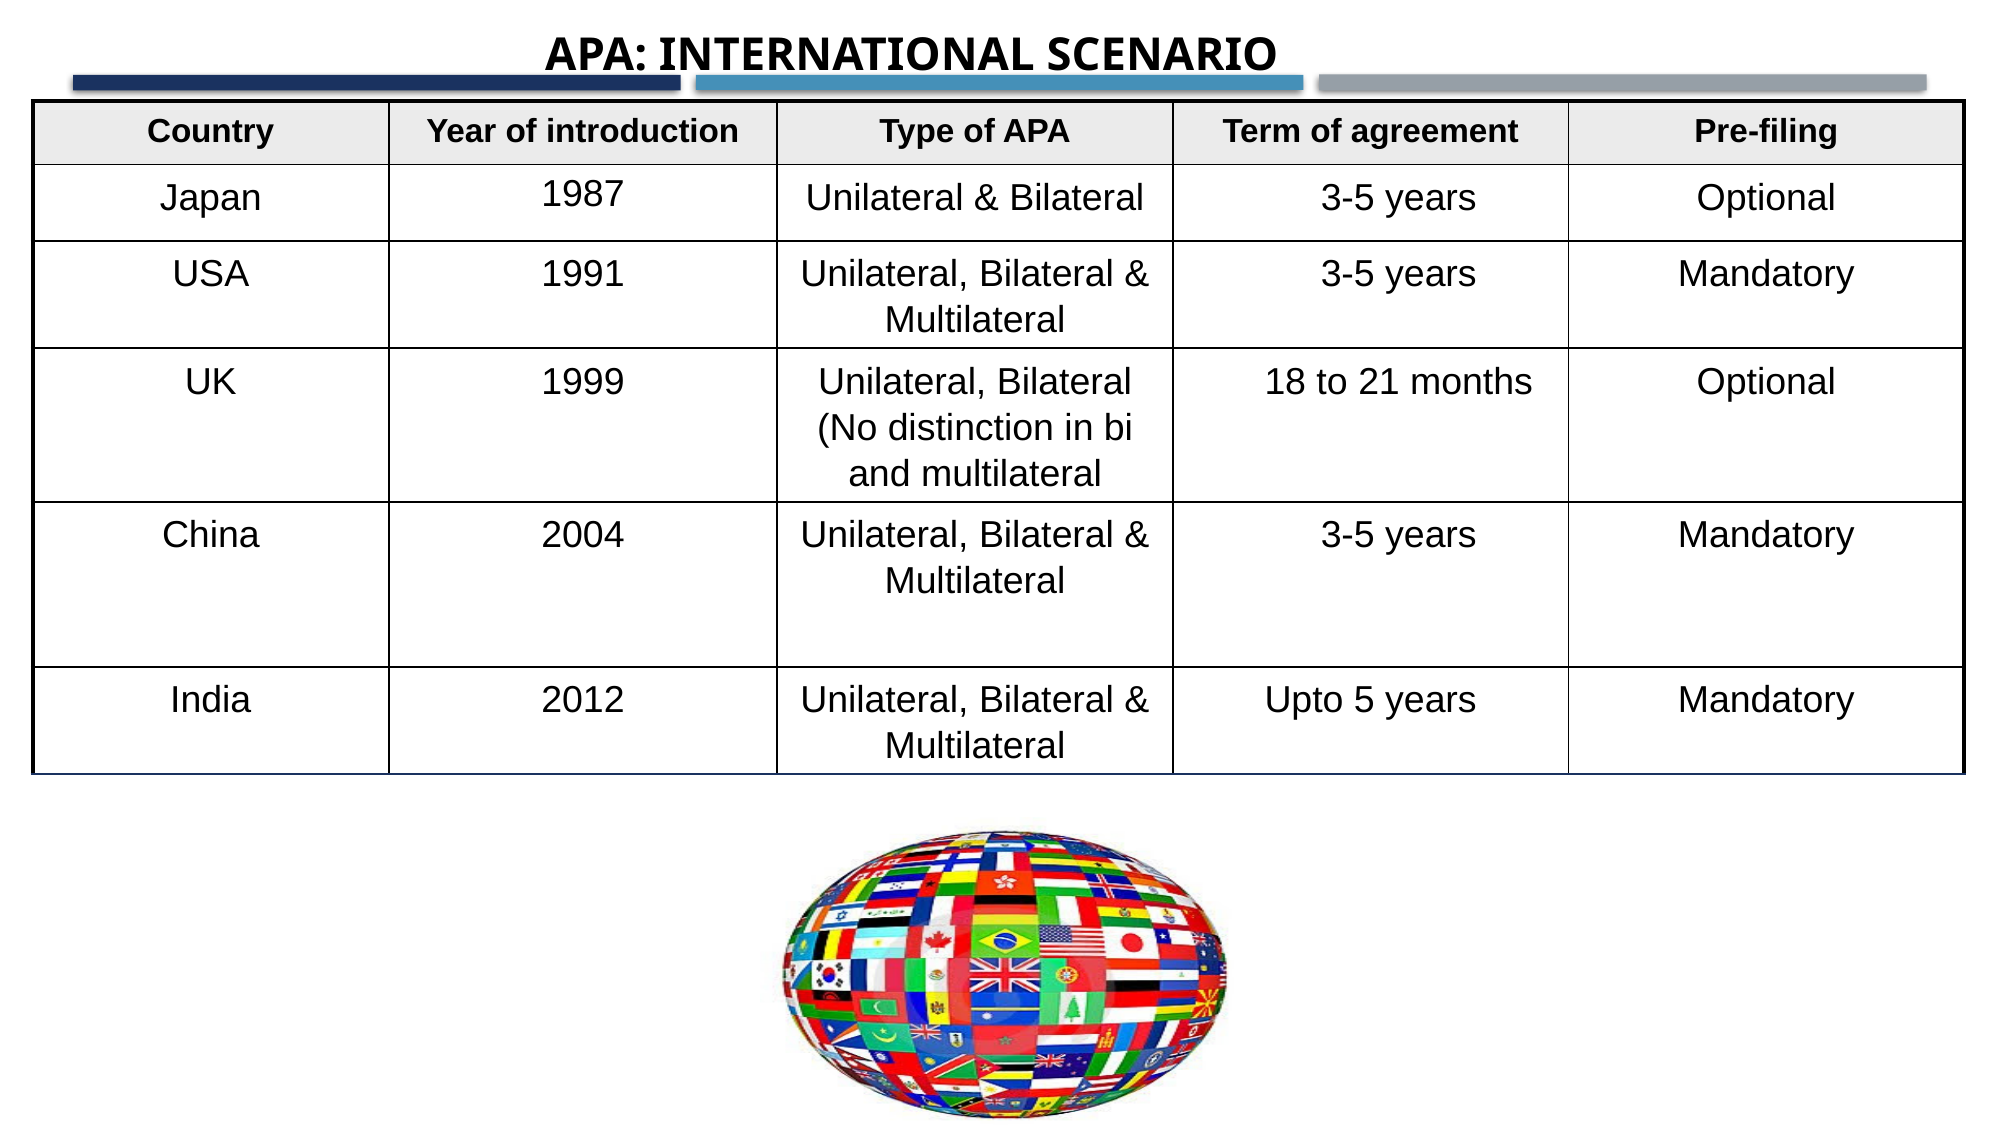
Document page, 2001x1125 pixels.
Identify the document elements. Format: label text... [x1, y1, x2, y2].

table_header Country [35, 103, 388, 164]
table_cell Unilateral & Bilateral [778, 165, 1172, 240]
table_cell UK [35, 349, 388, 501]
table_cell Unilateral, Bilateral & Multilateral [778, 503, 1172, 666]
table_cell 1991 [390, 242, 776, 347]
title APA: International Scenario [530, 17, 2000, 142]
table_cell India [35, 668, 388, 773]
table_header Pre-filing [1569, 103, 1962, 164]
table_cell Mandatory [1569, 242, 1962, 347]
table_cell Unilateral, Bilateral (No distinction in bi and multilateral [778, 349, 1172, 501]
table_cell Japan [35, 165, 388, 240]
table_cell Mandatory [1569, 503, 1962, 666]
table_cell 1987 [390, 165, 776, 240]
table_cell Optional [1569, 165, 1962, 240]
table_header Year of introduction [390, 103, 776, 164]
table_cell 3-5 years [1174, 242, 1568, 347]
table_cell USA [35, 242, 388, 347]
table_cell Mandatory [1569, 668, 1962, 773]
table_header Term of agreement [1174, 103, 1568, 164]
table_cell 1999 [390, 349, 776, 501]
picture [759, 816, 1249, 1125]
table_cell Upto 5 years [1174, 668, 1568, 773]
table_header Type of APA [778, 103, 1172, 164]
table_cell 2004 [390, 503, 776, 666]
table_cell Optional [1569, 349, 1962, 501]
table_cell Unilateral, Bilateral & Multilateral [778, 668, 1172, 773]
table_cell 3-5 years [1174, 165, 1568, 240]
table_cell Unilateral, Bilateral & Multilateral [778, 242, 1172, 347]
table_cell 18 to 21 months [1174, 349, 1568, 501]
table_cell China [35, 503, 388, 666]
table_cell 3-5 years [1174, 503, 1568, 666]
table_cell 2012 [390, 668, 776, 773]
